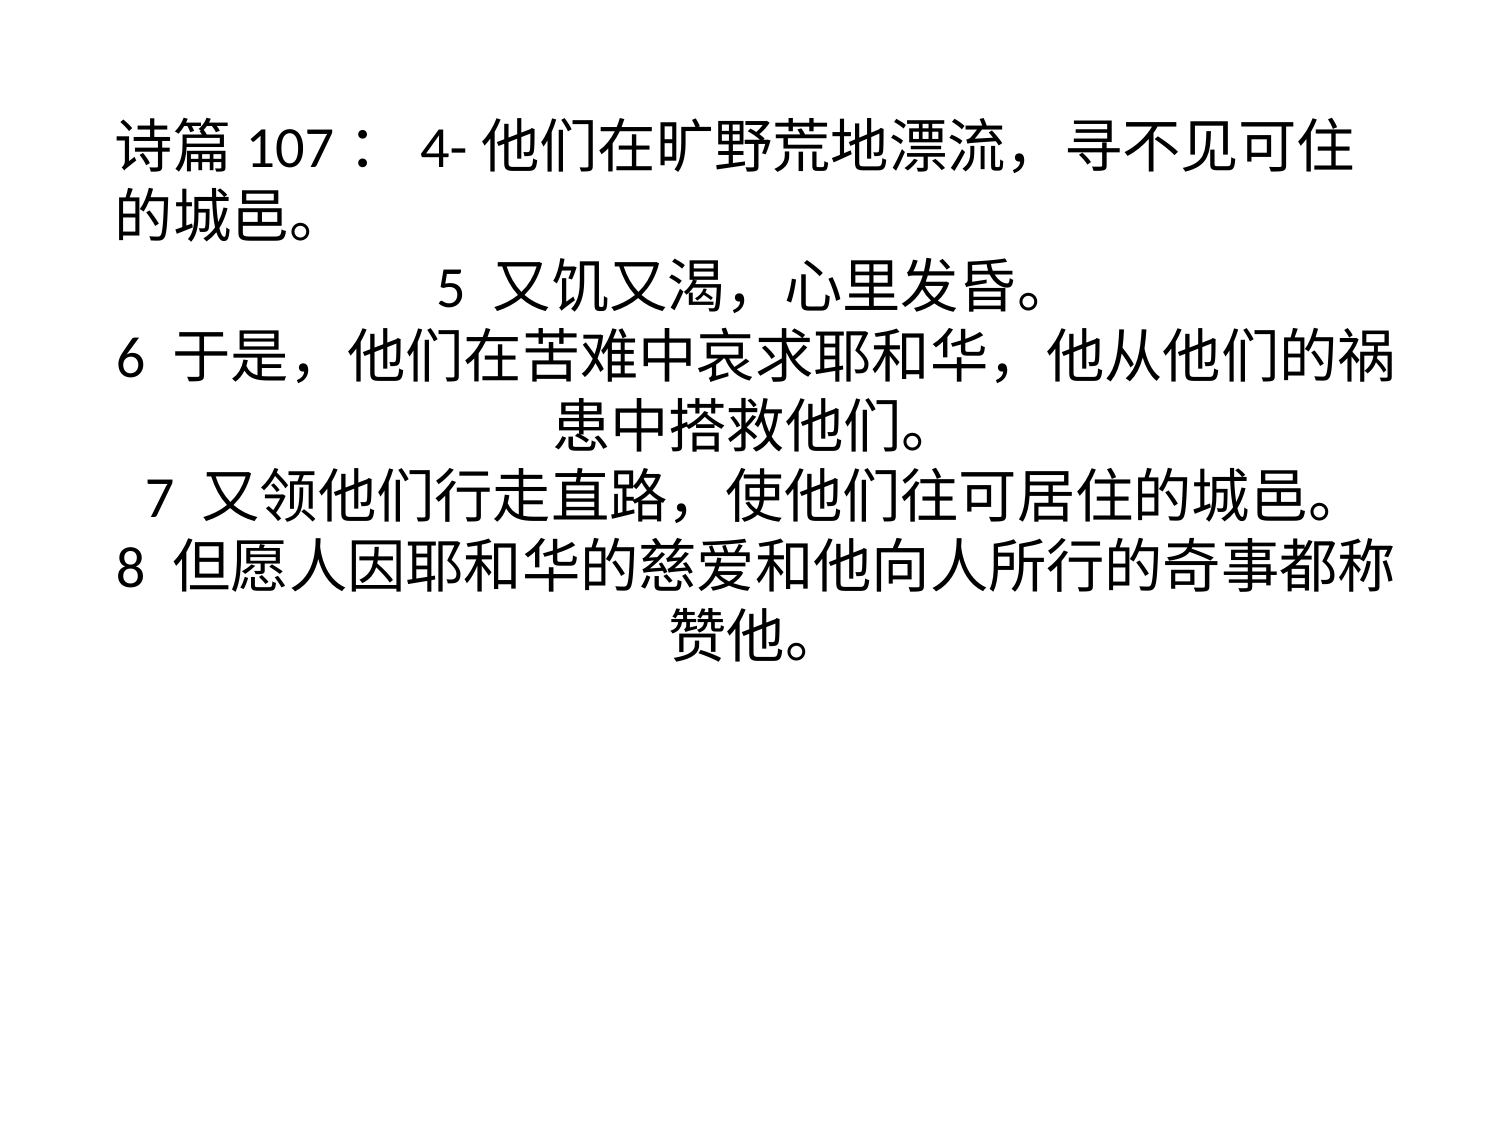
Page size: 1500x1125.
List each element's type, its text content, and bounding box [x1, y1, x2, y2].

text_box 诗篇107：4-他们在旷野荒地漂流，寻不见可住的城邑。 5 又饥又渴，心里发昏。 6 于是，他们在苦难中哀求耶和华，他从他们的祸患中搭救他们。 7 又领他们行走直路，使他们往可居住的城邑。 8 但愿人因耶和华的慈爱和他向人所行的奇事都称赞他。 [100, 101, 1412, 677]
